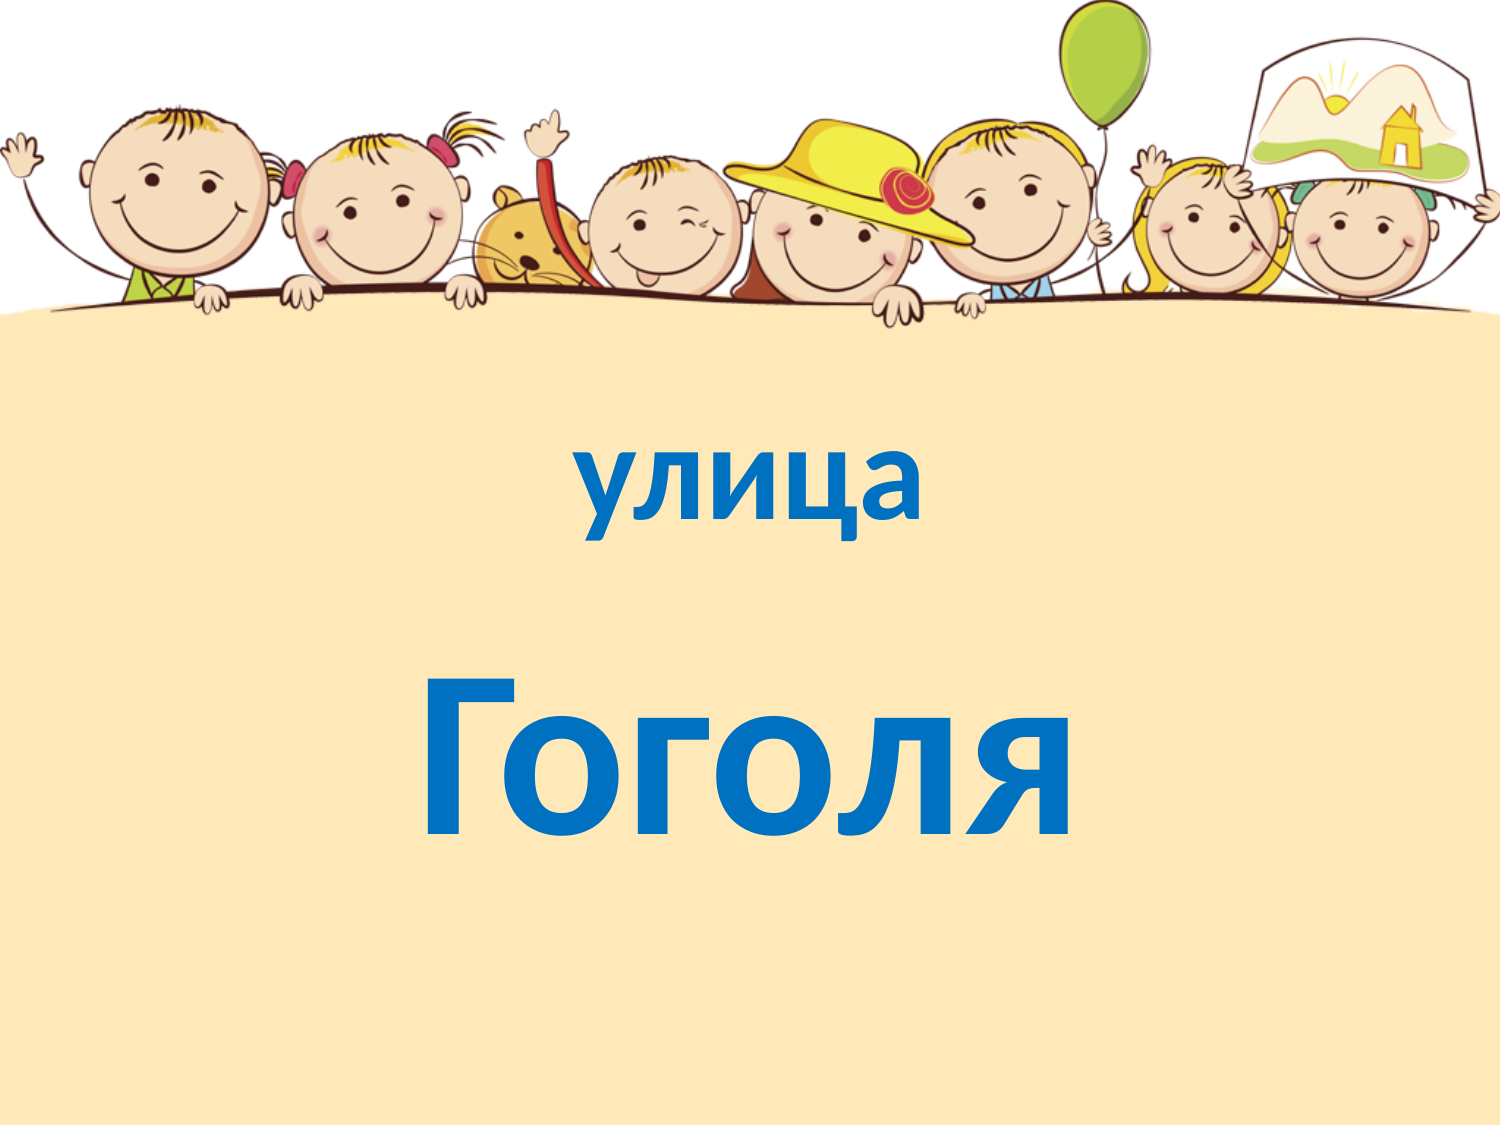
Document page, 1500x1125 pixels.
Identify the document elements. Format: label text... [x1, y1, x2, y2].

list улица Гоголя [74, 374, 1426, 1006]
picture [0, 0, 1500, 1125]
